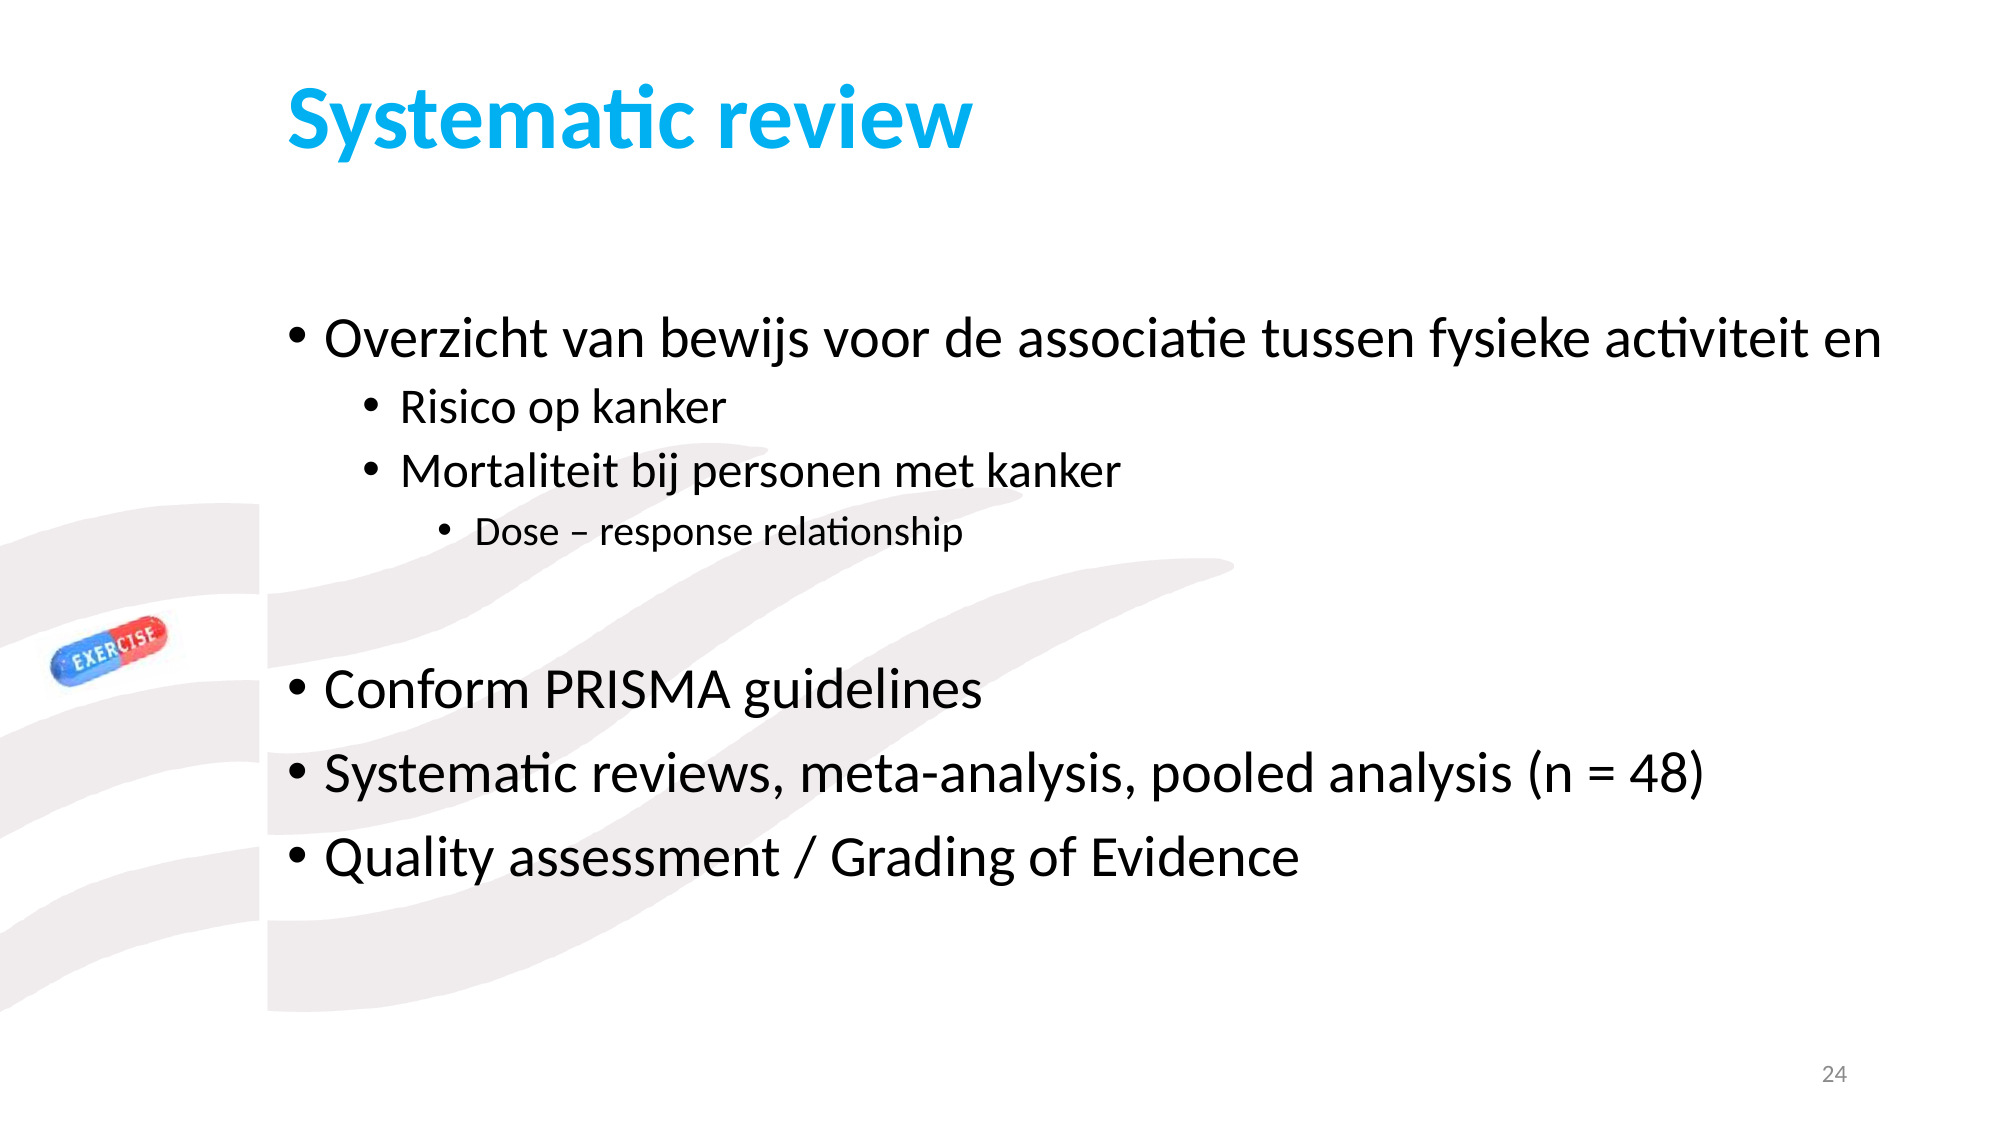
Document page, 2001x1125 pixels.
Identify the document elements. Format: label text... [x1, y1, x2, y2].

picture [0, 443, 1234, 1071]
slide_number 24 [1412, 1042, 1863, 1103]
list Overzicht van bewijs voor de associatie tussen fysieke activiteit en Risico op kanker Mortaliteit bij personen met kanker Dose – response relationship Conform PRISMA guidelines Systematic reviews, meta-analysis, pooled analysis (n = 48) Quality assessment / Grading of Evidence [272, 299, 1966, 1014]
title Systematic review [272, 9, 1863, 228]
